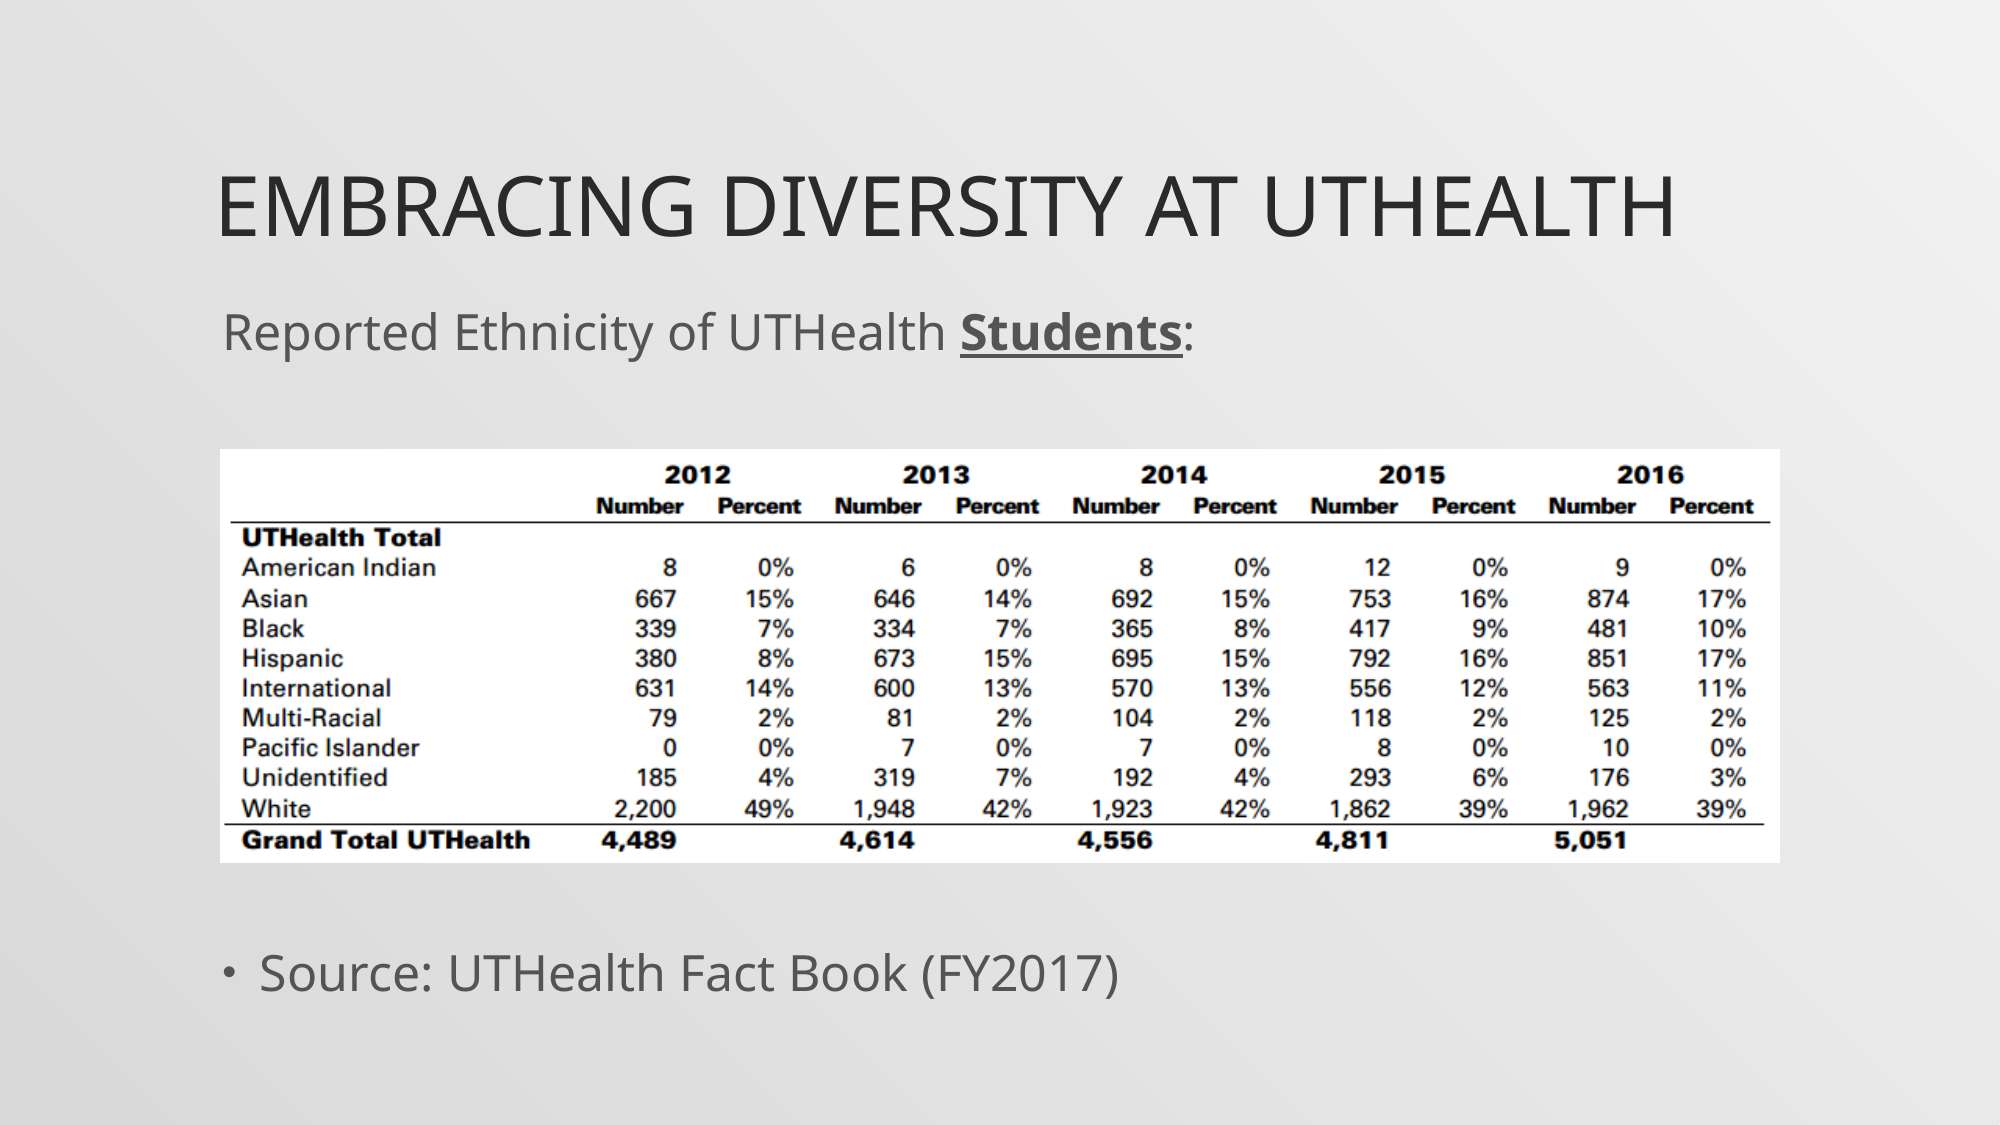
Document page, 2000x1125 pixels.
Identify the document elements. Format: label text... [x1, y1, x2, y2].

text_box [220, 449, 1780, 863]
list Reported Ethnicity of UTHealth Students: Source: UTHealth Fact Book (FY2017) [199, 299, 1800, 1013]
title embracing Diversity at UTHealth [199, 45, 1800, 263]
